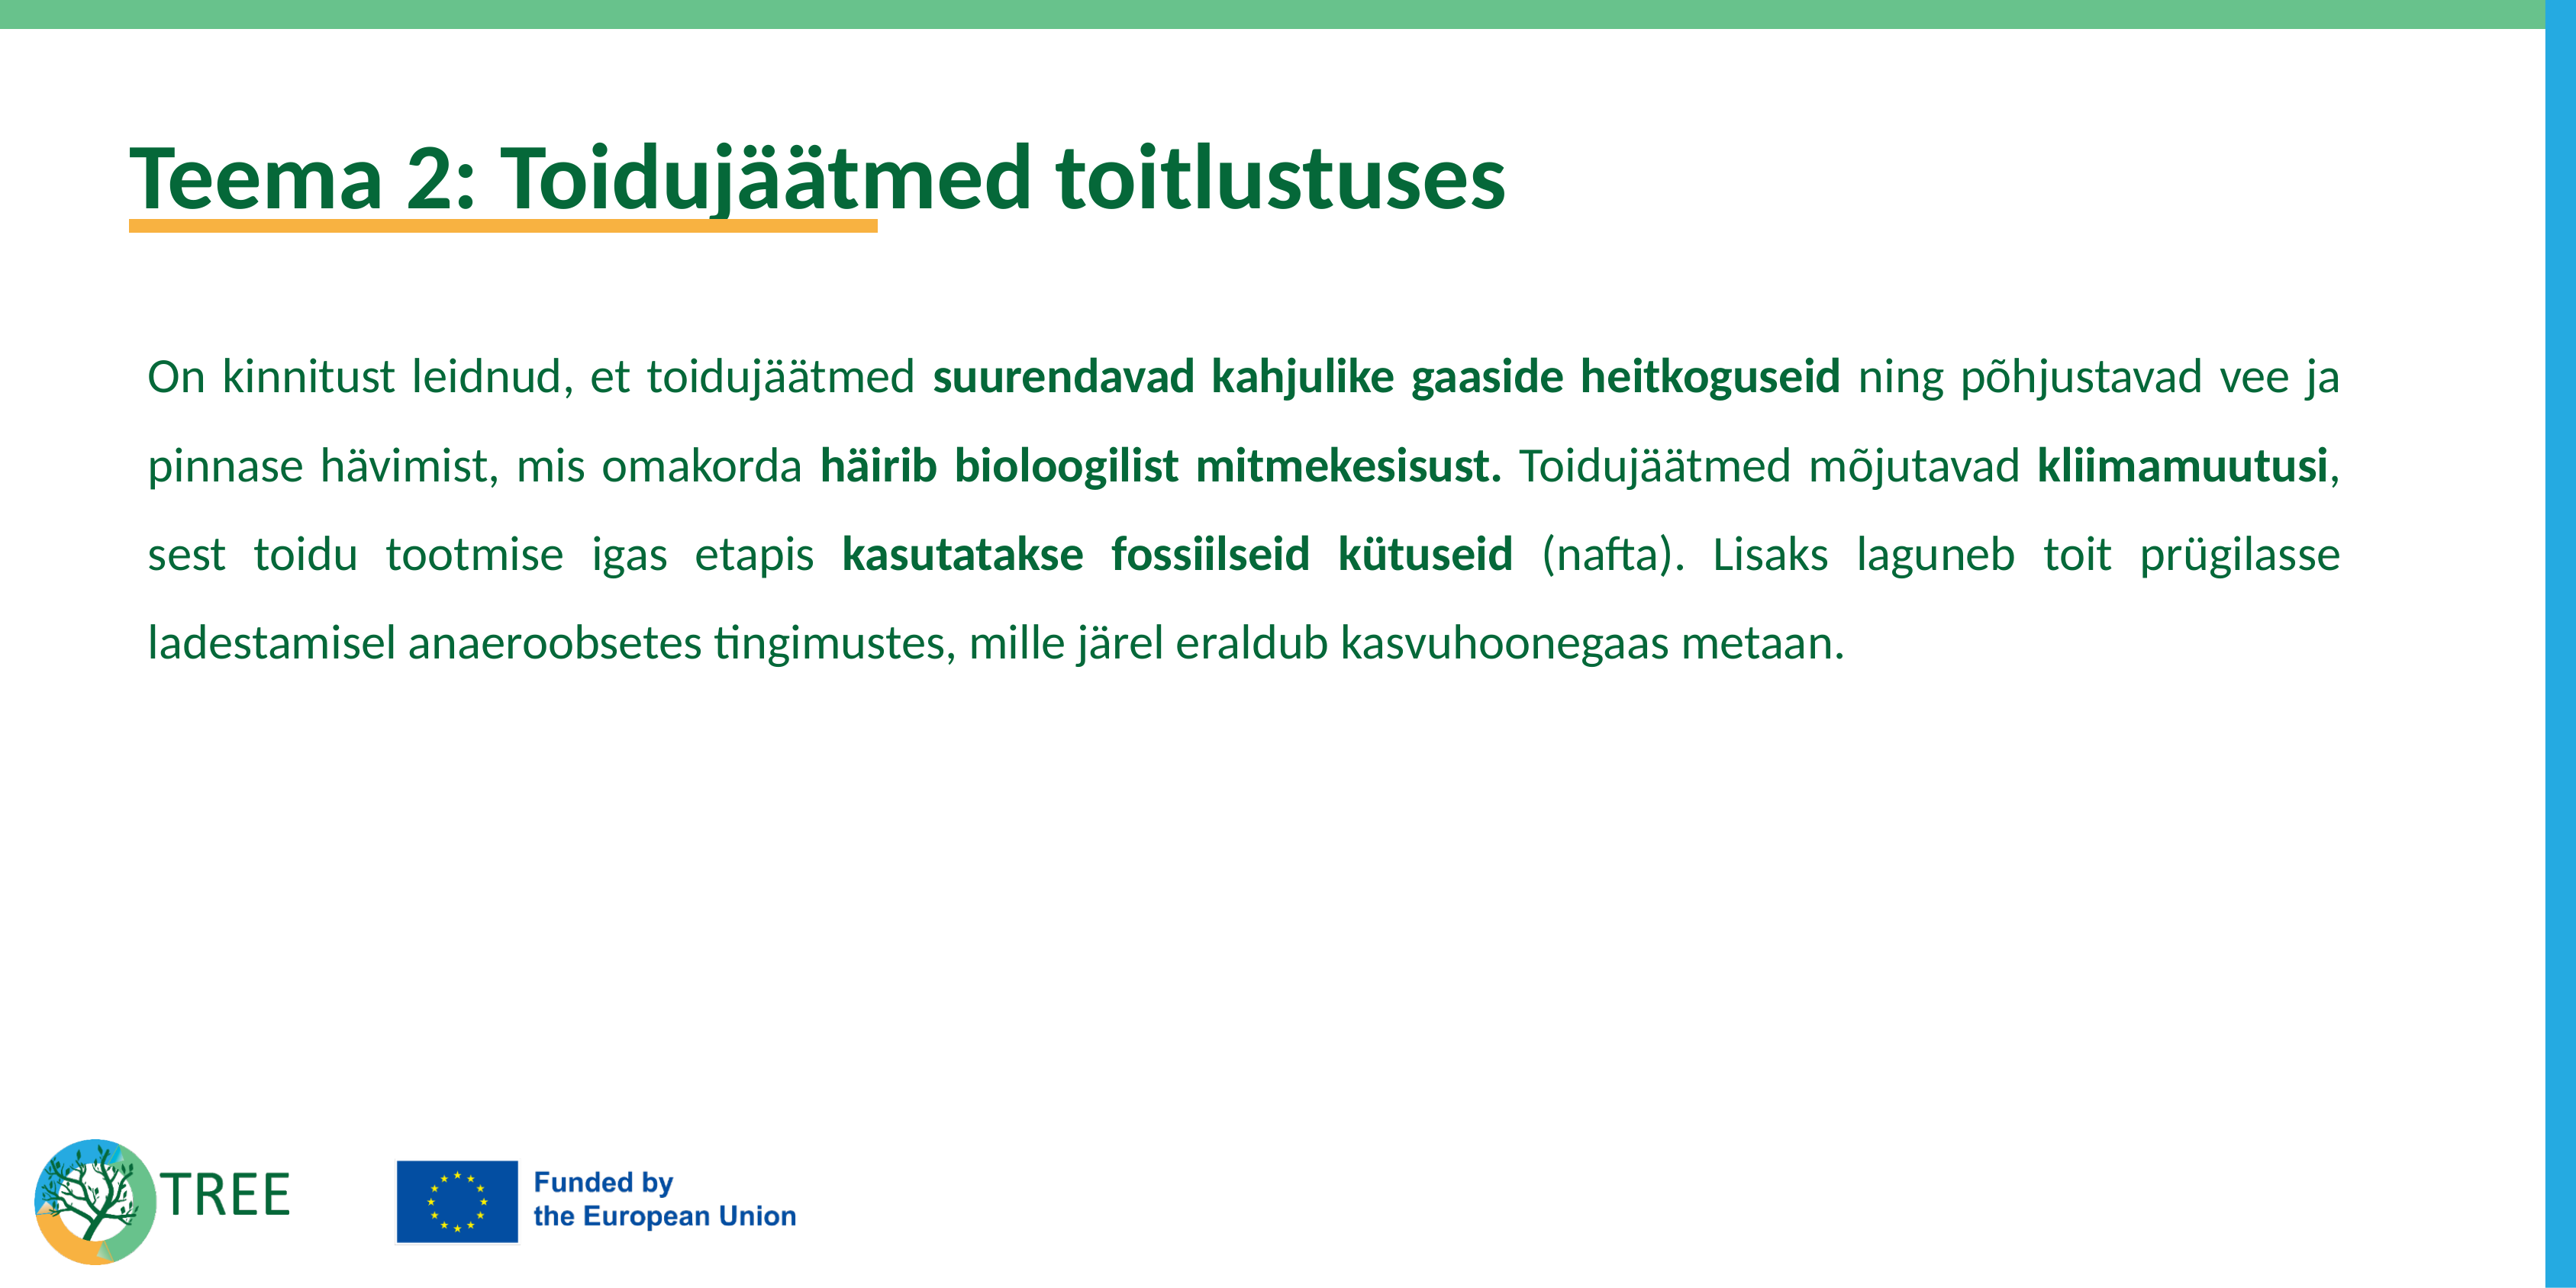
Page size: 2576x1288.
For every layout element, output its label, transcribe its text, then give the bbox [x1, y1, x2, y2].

text_box [2545, 0, 2576, 1288]
text_box [129, 220, 878, 232]
text_box [0, 0, 2545, 29]
picture [34, 1139, 289, 1265]
text_box Teema 2: Toidujäätmed toitlustuses [110, 105, 2068, 237]
text_box On kinnitust leidnud, et toidujäätmed suurendavad kahjulike gaaside heitkoguseid ning põhjustavad vee ja pinnase hävimist, mis omakorda häirib bioloogilist mitmekesisust. Toidujäätmed mõjutavad kliimamuutusi, sest toidu tootmise igas etapis kasutatakse fossiilseid kütuseid (nafta). Lisaks laguneb toit prügilasse ladestamisel anaeroobsetes tingimustes, mille järel eraldub kasvuhoonegaas metaan. [129, 304, 2361, 678]
picture [392, 1156, 827, 1248]
